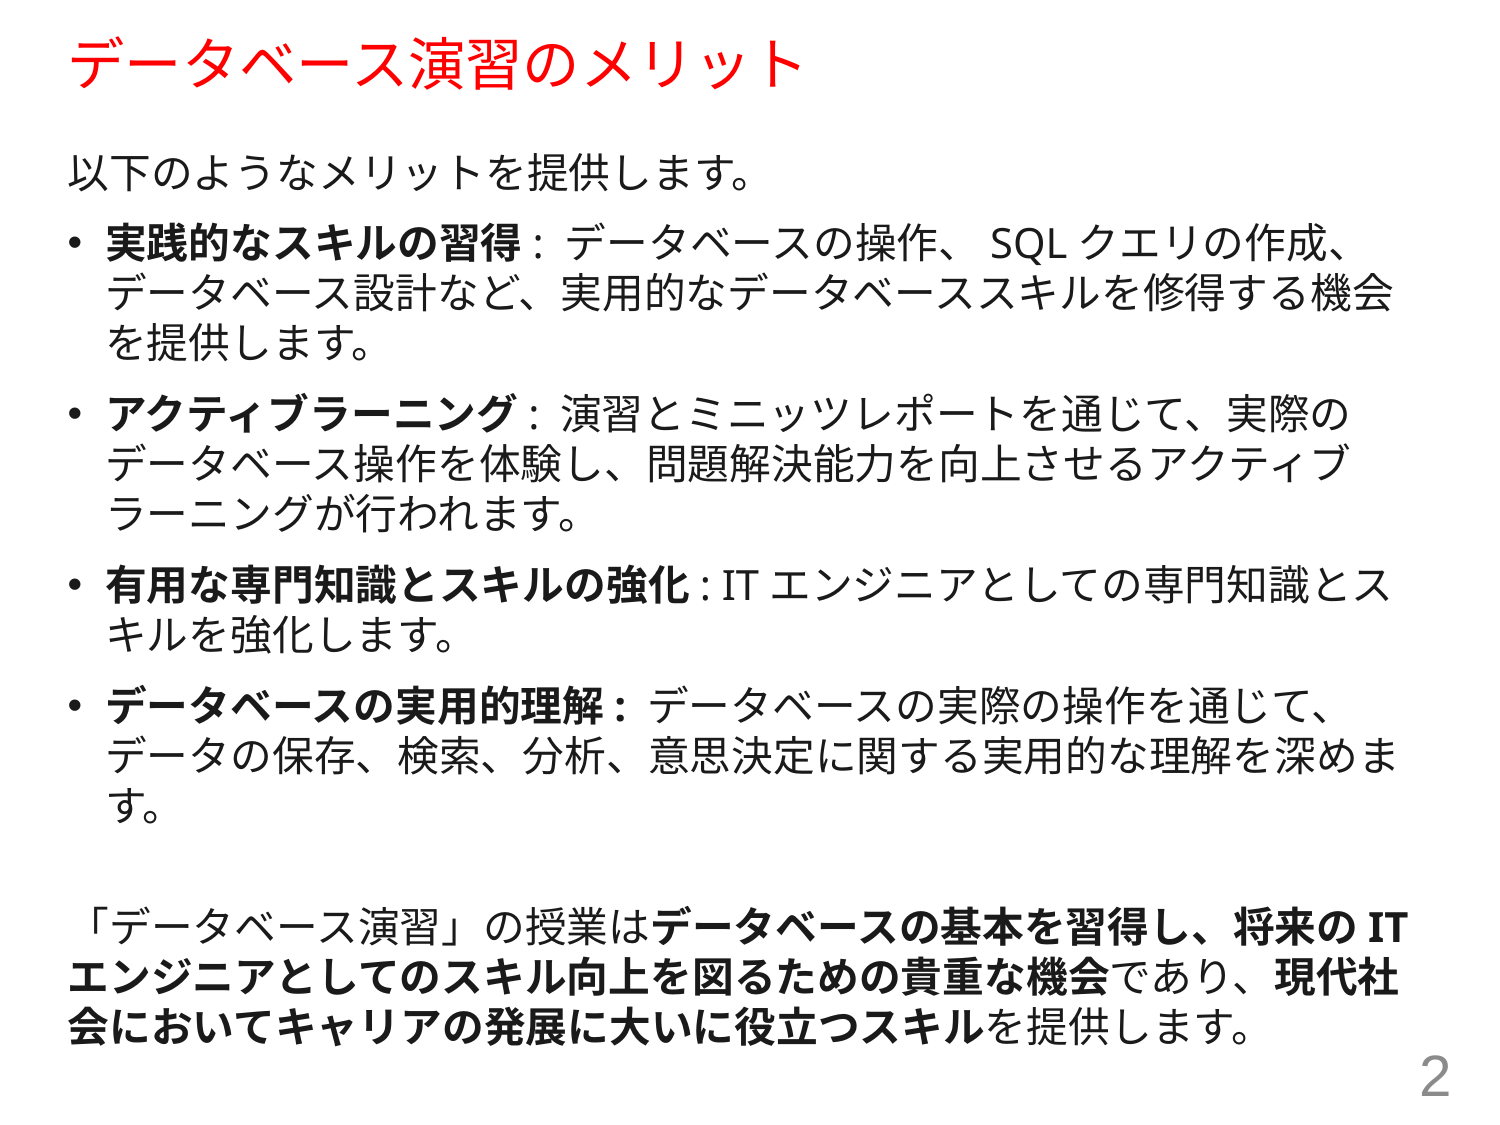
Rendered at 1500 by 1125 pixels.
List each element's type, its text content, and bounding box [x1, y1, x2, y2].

list 以下のようなメリットを提供します。 実践的なスキルの習得: データベースの操作、SQLクエリの作成、データベース設計など、実用的なデータベーススキルを修得する機会を提供します。 アクティブラーニング: 演習とミニッツレポートを通じて、実際のデータベース操作を体験し、問題解決能力を向上させるアクティブラーニングが行われます。 有用な専門知識とスキルの強化: ITエンジニアとしての専門知識とスキルを強化します。 データベースの実用的理解: データベースの実際の操作を通じて、データの保存、検索、分析、意思決定に関する実用的な理解を深めます。 「データベース演習」の授業はデータベースの基本を習得し、将来のITエンジニアとしてのスキル向上を図るための貴重な機会であり、現代社会においてキャリアの発展に大いに役立つスキルを提供します。 [52, 138, 1441, 1097]
slide_number 2 [1129, 1042, 1467, 1103]
title データベース演習のメリット [52, 28, 1441, 106]
